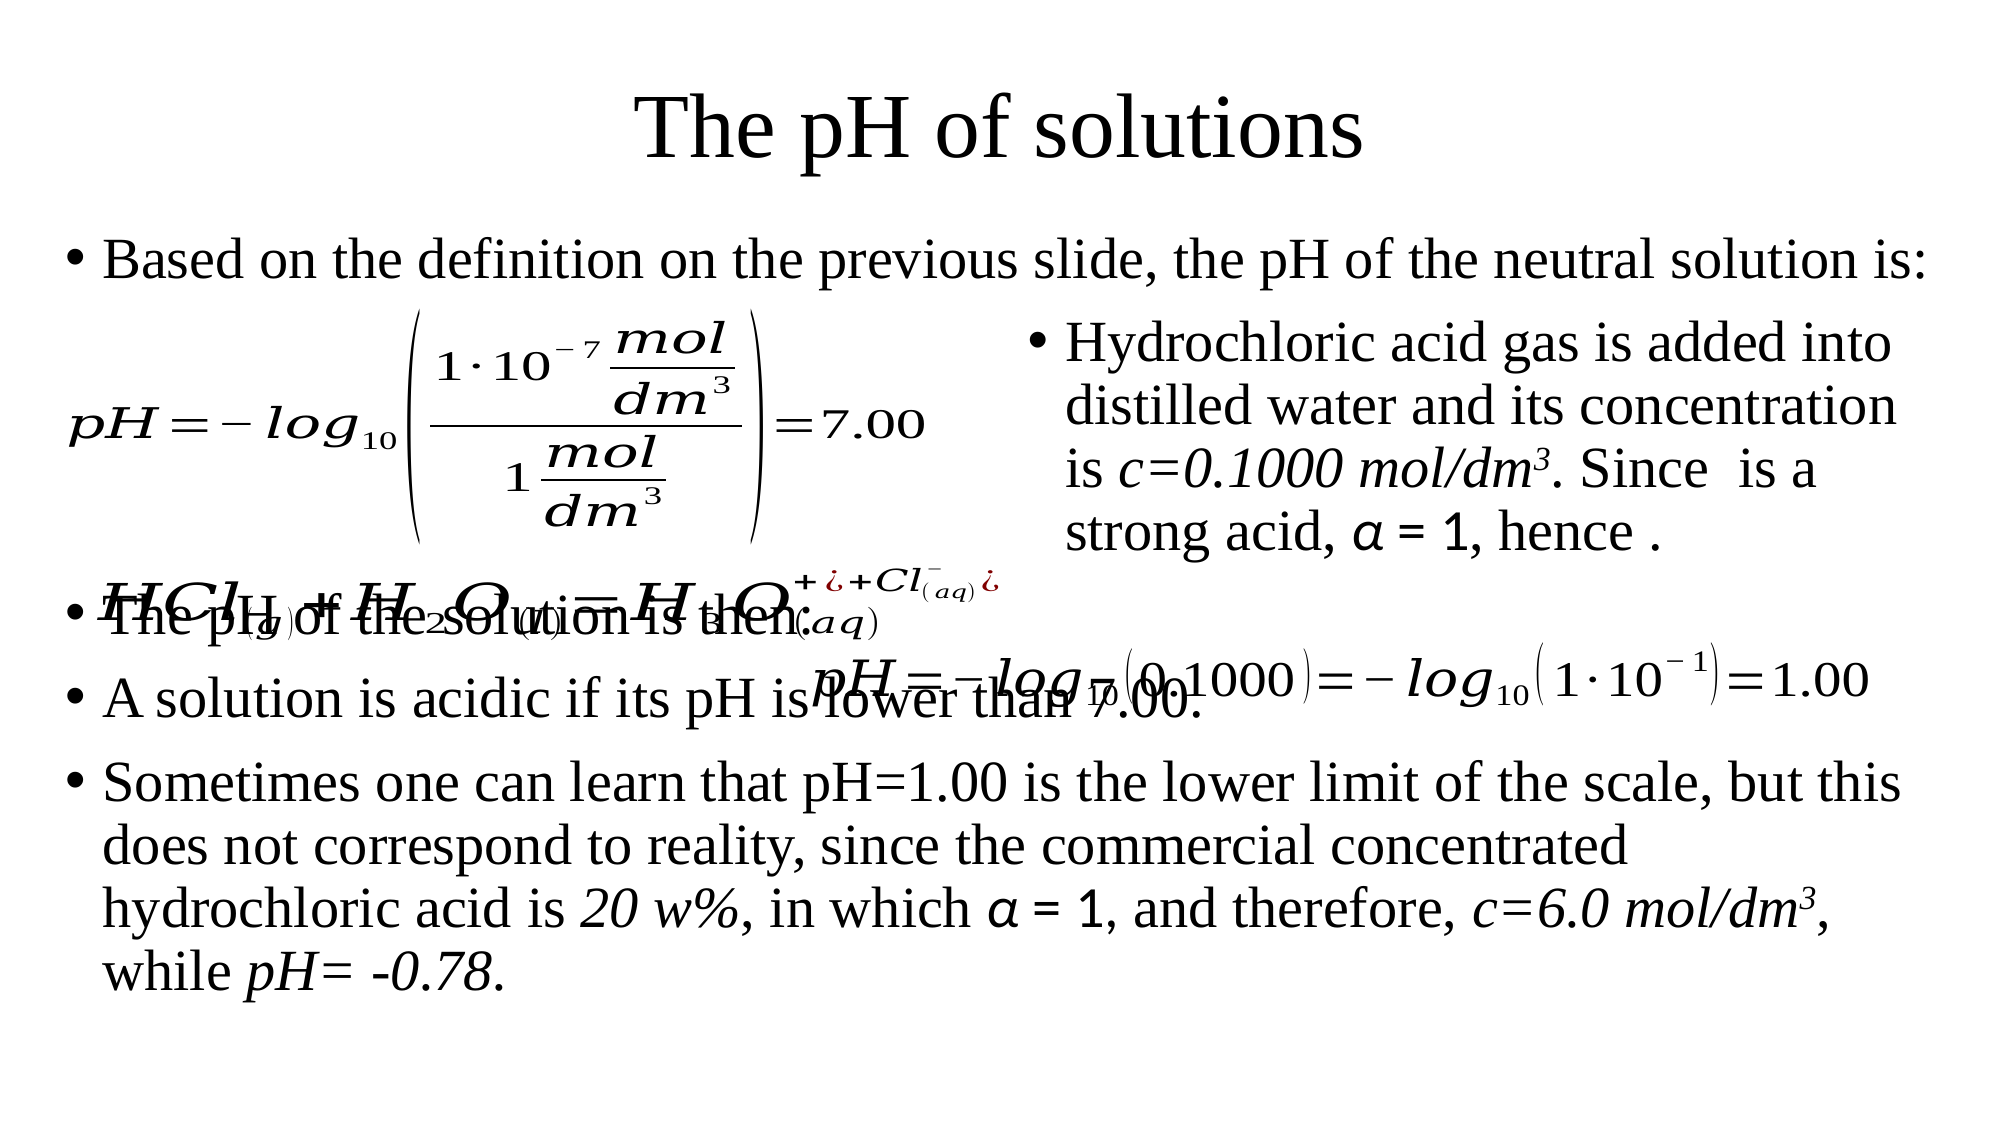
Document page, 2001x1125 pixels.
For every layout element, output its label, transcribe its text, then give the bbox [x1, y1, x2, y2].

title The pH of solutions [137, 18, 1863, 237]
